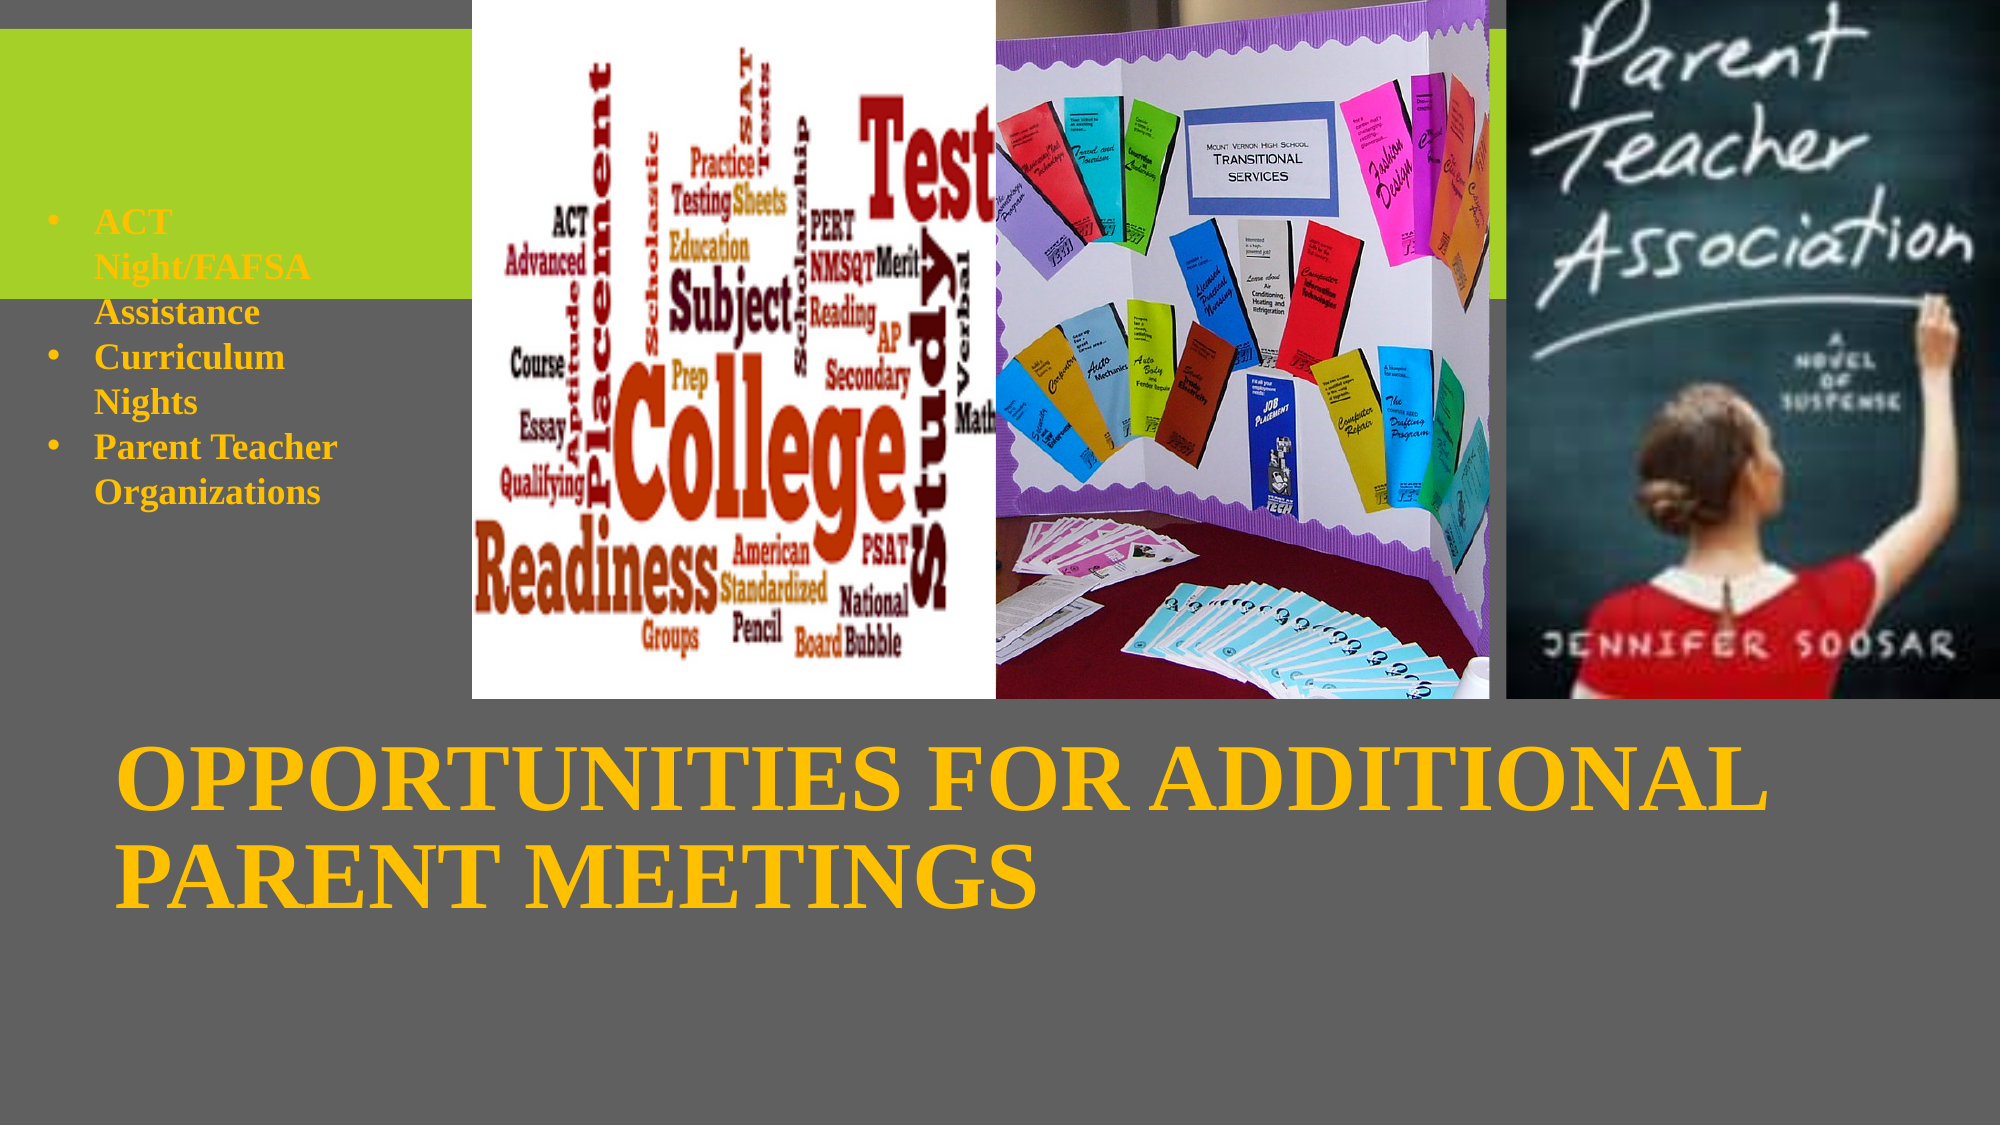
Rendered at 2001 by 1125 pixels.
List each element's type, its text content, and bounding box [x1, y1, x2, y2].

title Opportunities for Additional Parent Meetings [99, 719, 1892, 936]
picture [1506, 0, 2000, 700]
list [472, 0, 990, 700]
picture [995, 0, 1490, 700]
text_box ACT Night/FAFSA Assistance Curriculum Nights Parent Teacher Organizations [32, 189, 390, 520]
